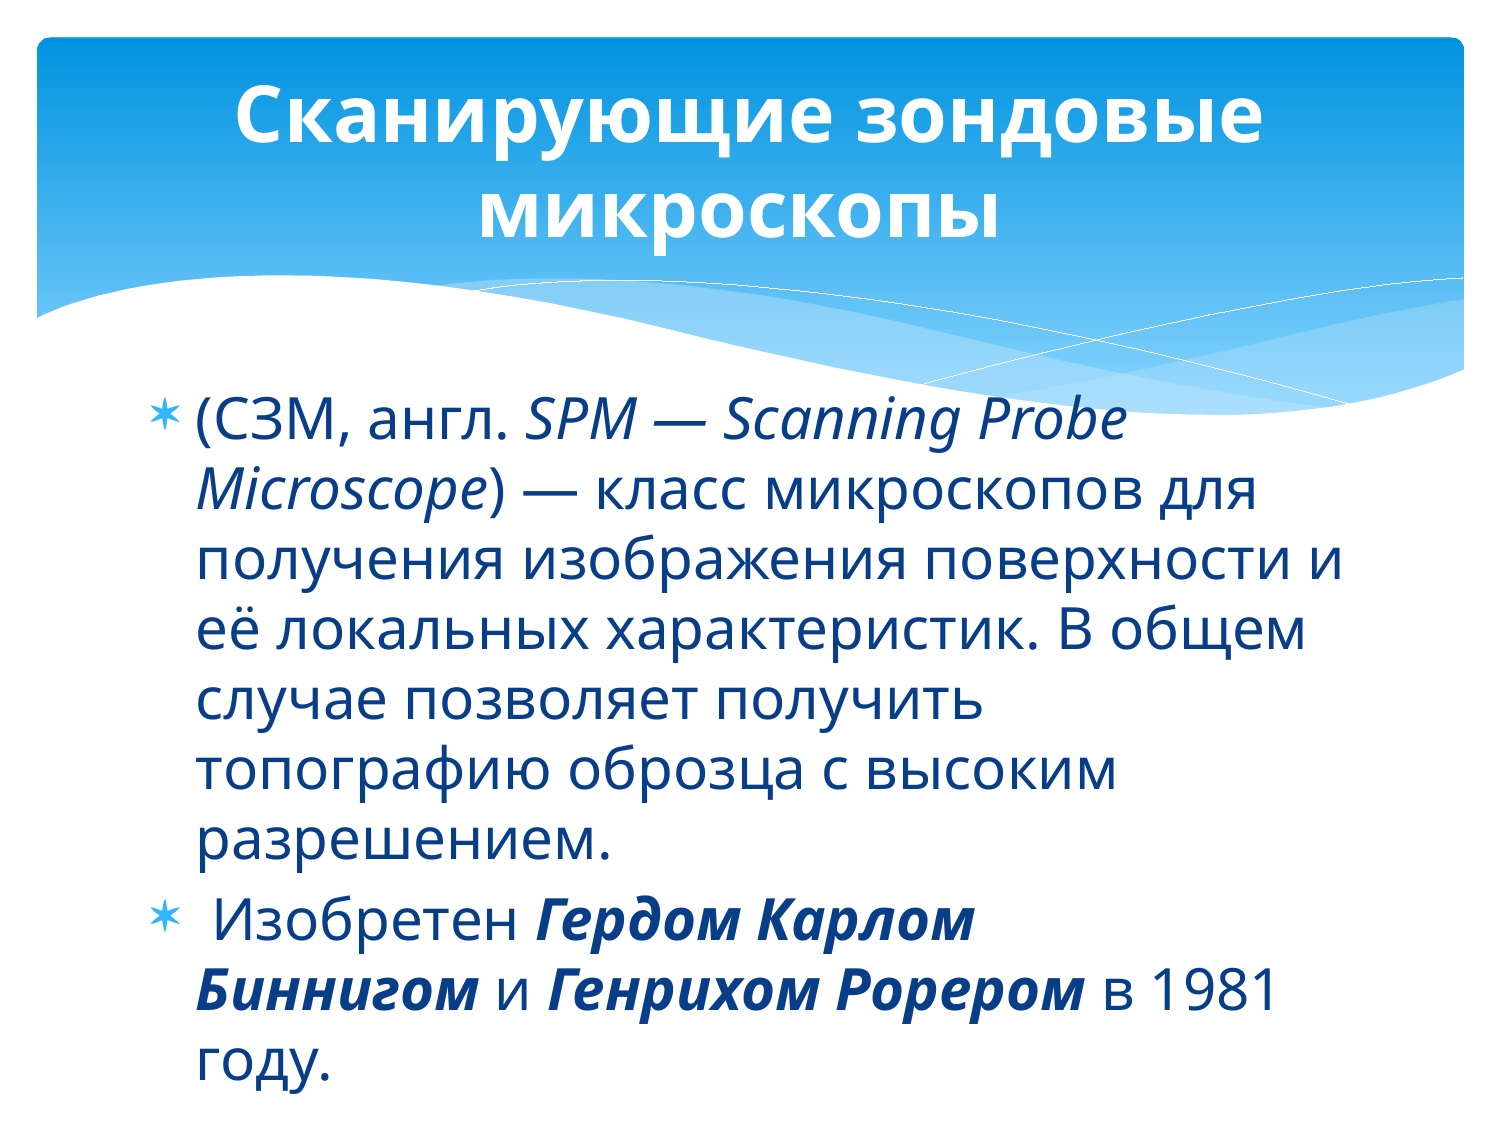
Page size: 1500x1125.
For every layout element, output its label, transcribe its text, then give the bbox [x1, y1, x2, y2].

list (СЗМ, англ. SPM — Scanning Probe Microscope) — класс микроскопов для получения изображения поверхности и её локальных характеристик. В общем случае позволяет получить топографию оброзца с высоким разрешением. Изобретен Гердом Карлом Биннигом и Генрихом Рорером в 1981 году. [135, 373, 1365, 1125]
title Сканирующие зондовые микроскопы [75, 55, 1425, 261]
